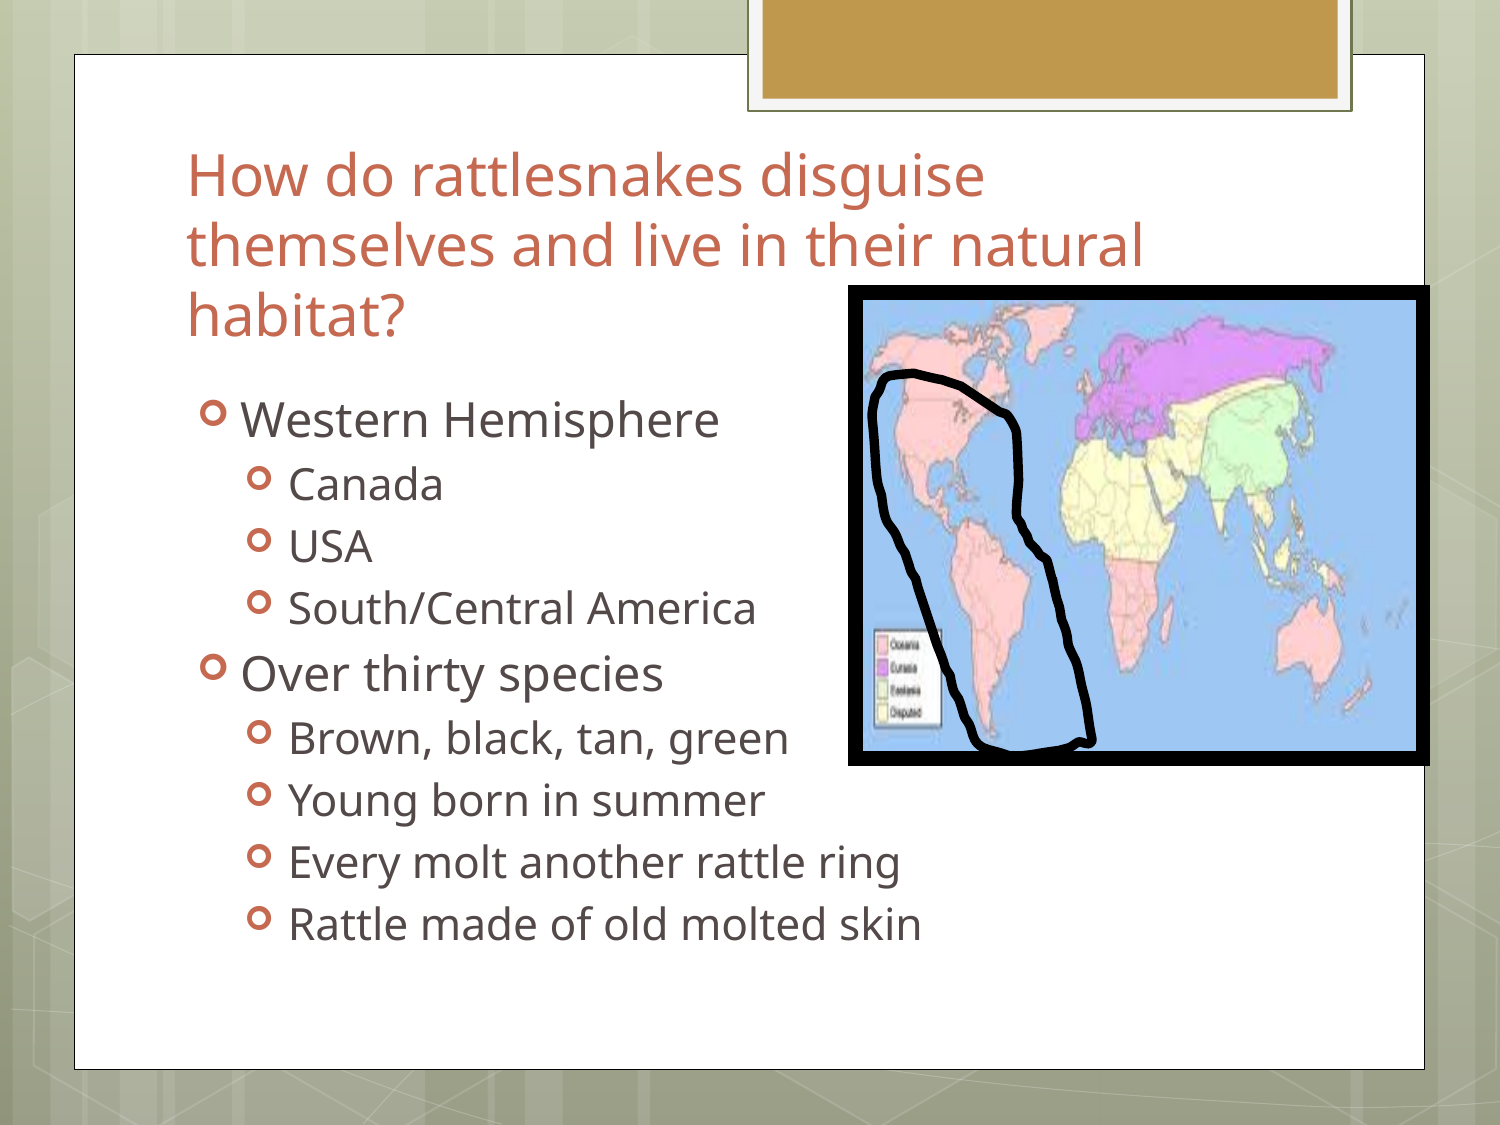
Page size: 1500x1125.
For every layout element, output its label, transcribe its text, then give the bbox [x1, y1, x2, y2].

list Western Hemisphere Canada USA South/Central America Over thirty species Brown, black, tan, green Young born in summer Every molt another rattle ring Rattle made of old molted skin [171, 381, 1283, 957]
picture [862, 299, 1416, 752]
title How do rattlesnakes disguise themselves and live in their natural habitat? [171, 168, 1324, 357]
